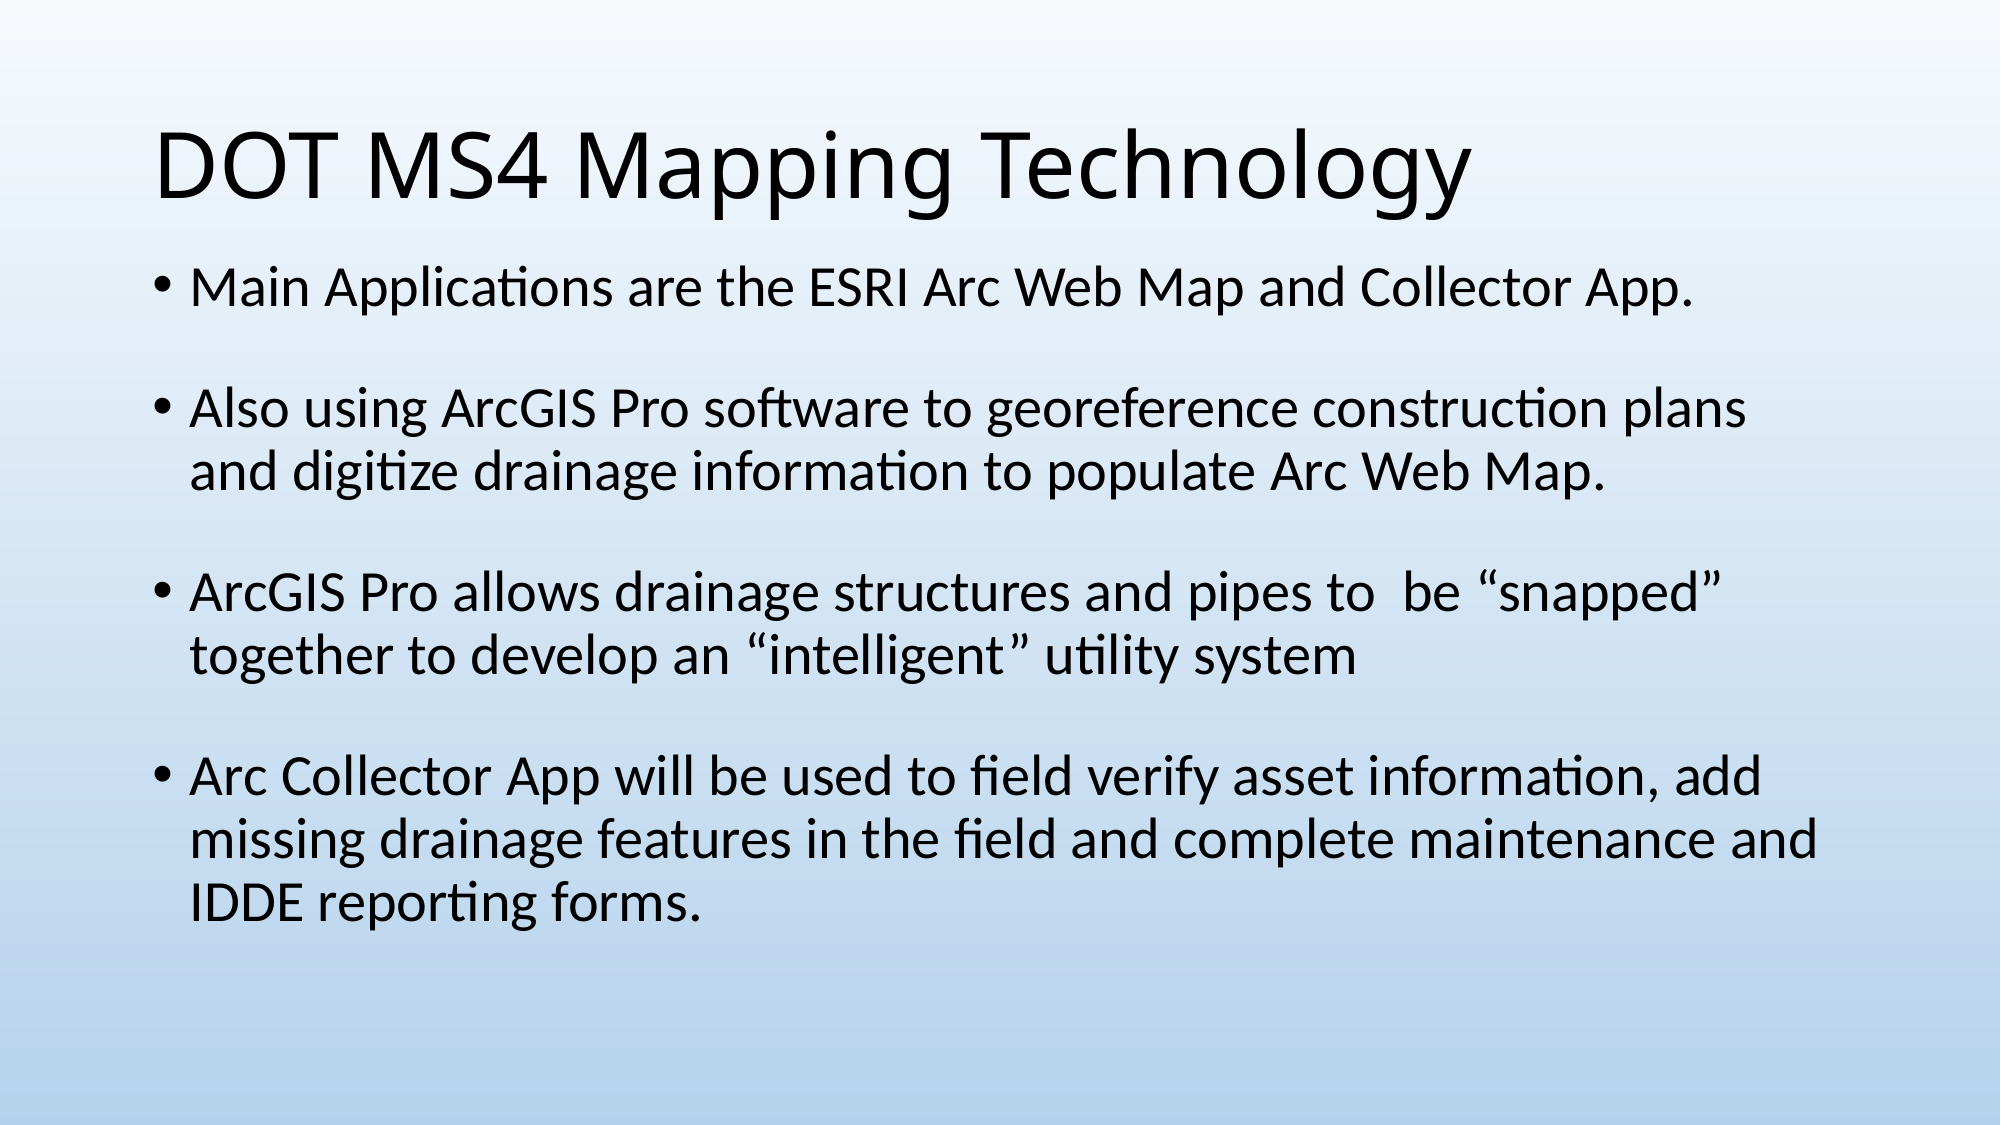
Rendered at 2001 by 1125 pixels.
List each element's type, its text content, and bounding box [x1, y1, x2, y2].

title DOT MS4 Mapping Technology [137, 59, 1863, 248]
list Main Applications are the ESRI Arc Web Map and Collector App. Also using ArcGIS Pro software to georeference construction plans and digitize drainage information to populate Arc Web Map. ArcGIS Pro allows drainage structures and pipes to be “snapped” together to develop an “intelligent” utility system Arc Collector App will be used to field verify asset information, add missing drainage features in the field and complete maintenance and IDDE reporting forms. [137, 248, 1863, 1049]
